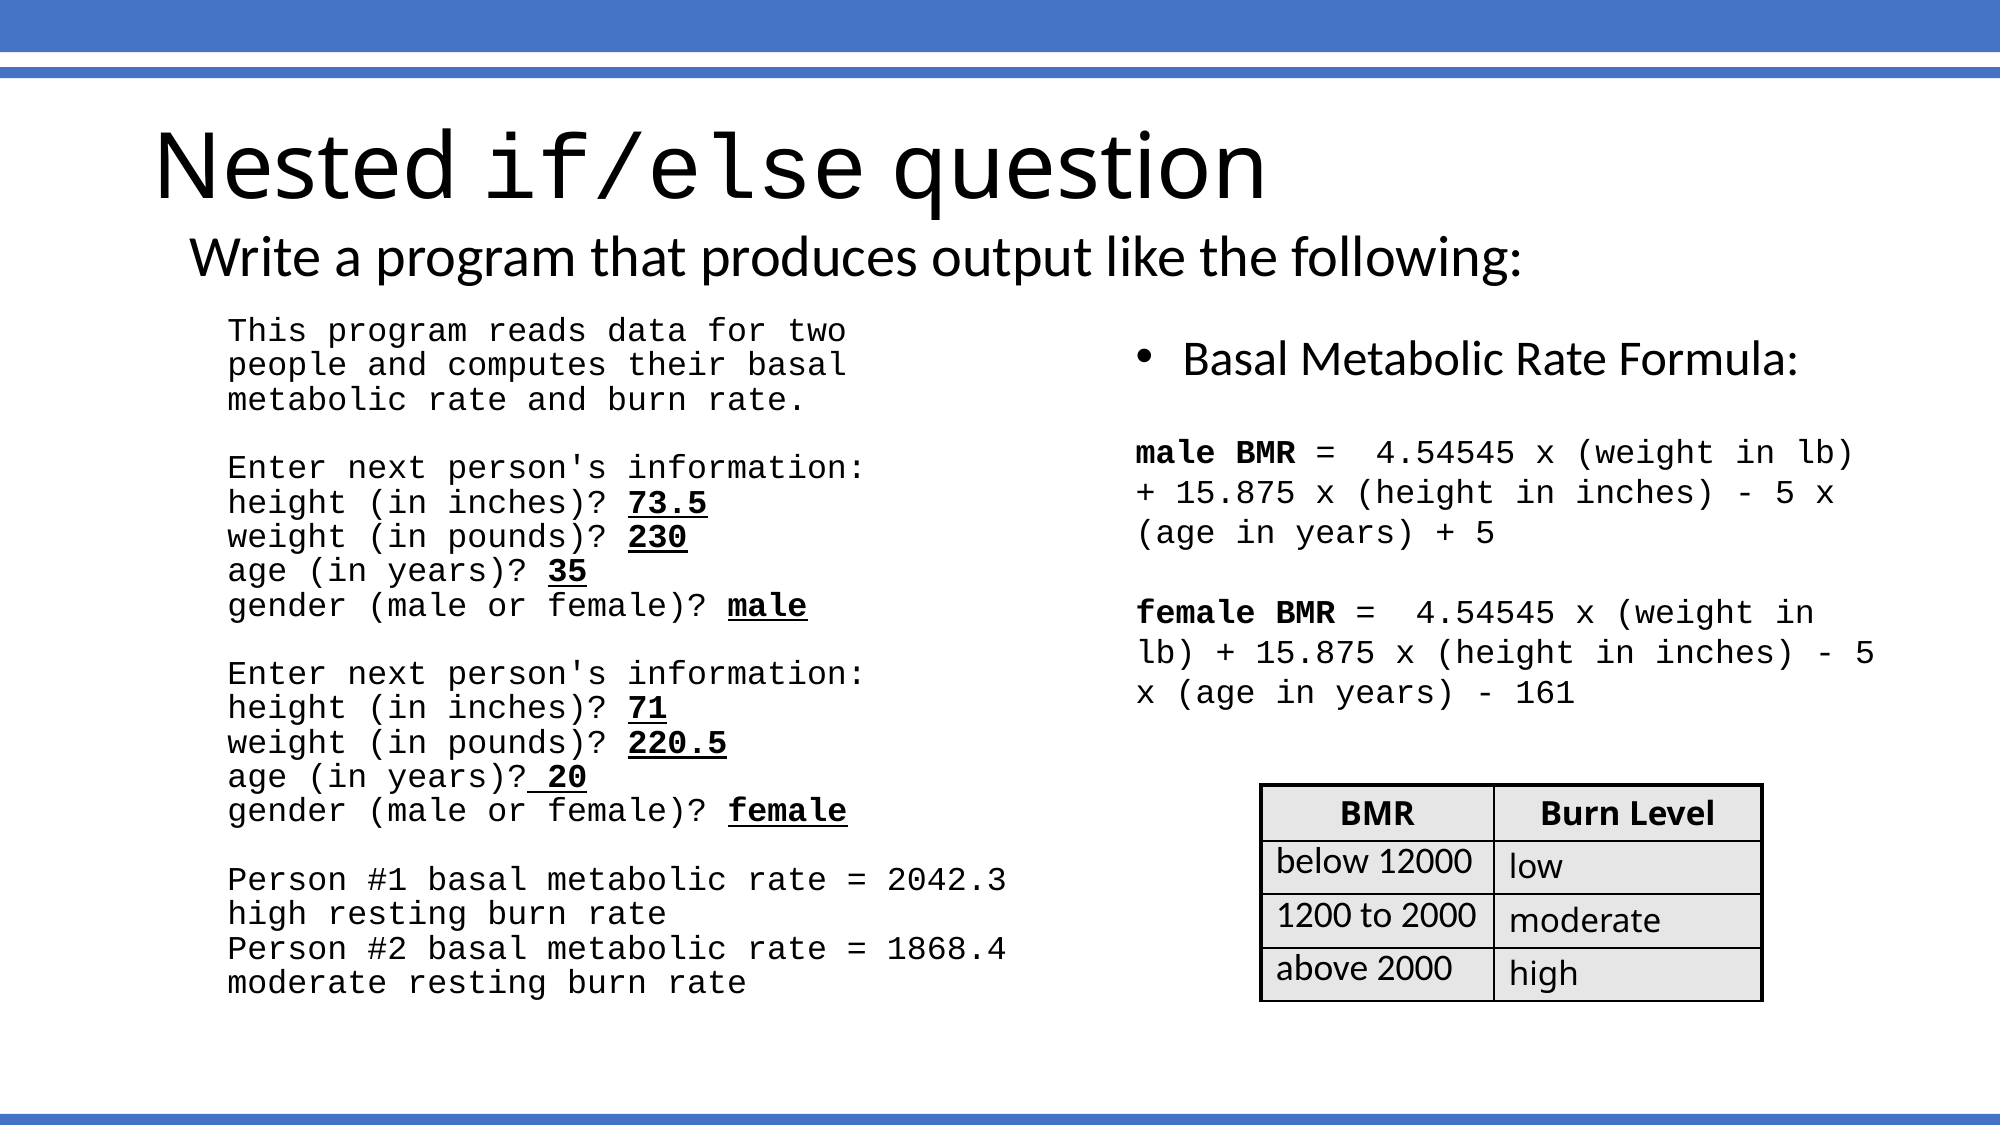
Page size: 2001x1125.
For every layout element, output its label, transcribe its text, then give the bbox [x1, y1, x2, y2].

table_cell low [1495, 842, 1760, 893]
title Nested if/else question [137, 59, 1863, 219]
table_header Burn Level [1495, 787, 1760, 840]
list Write a program that produces output like the following: This program reads data for two people and computes their basal metabolic rate and burn rate. Enter next person's information: height (in inches)? 73.5 weight (in pounds)? 230 age (in years)? 35 gender (male or female)? male Enter next person's information: height (in inches)? 71 weight (in pounds)? 220.5 age (in years)? 20 gender (male or female)? female Person #1 basal metabolic rate = 2042.3 high resting burn rate Person #2 basal metabolic rate = 1868.4 moderate resting burn rate [137, 219, 1863, 1125]
table_cell moderate [1495, 895, 1760, 947]
table_cell high [1495, 949, 1760, 1000]
table_header BMR [1263, 787, 1493, 840]
text_box Basal Metabolic Rate Formula: male BMR = 4.54545 x (weight in lb) + 15.875 x (height in inches) - 5 x (age in years) + 5 female BMR = 4.54545 x (weight in lb) + 15.875 x (height in inches) - 5 x (age in years) - 161 [1120, 318, 1901, 718]
table_cell below 12000 [1263, 842, 1493, 893]
table_cell 1200 to 2000 [1263, 895, 1493, 947]
table_cell above 2000 [1263, 949, 1493, 1000]
